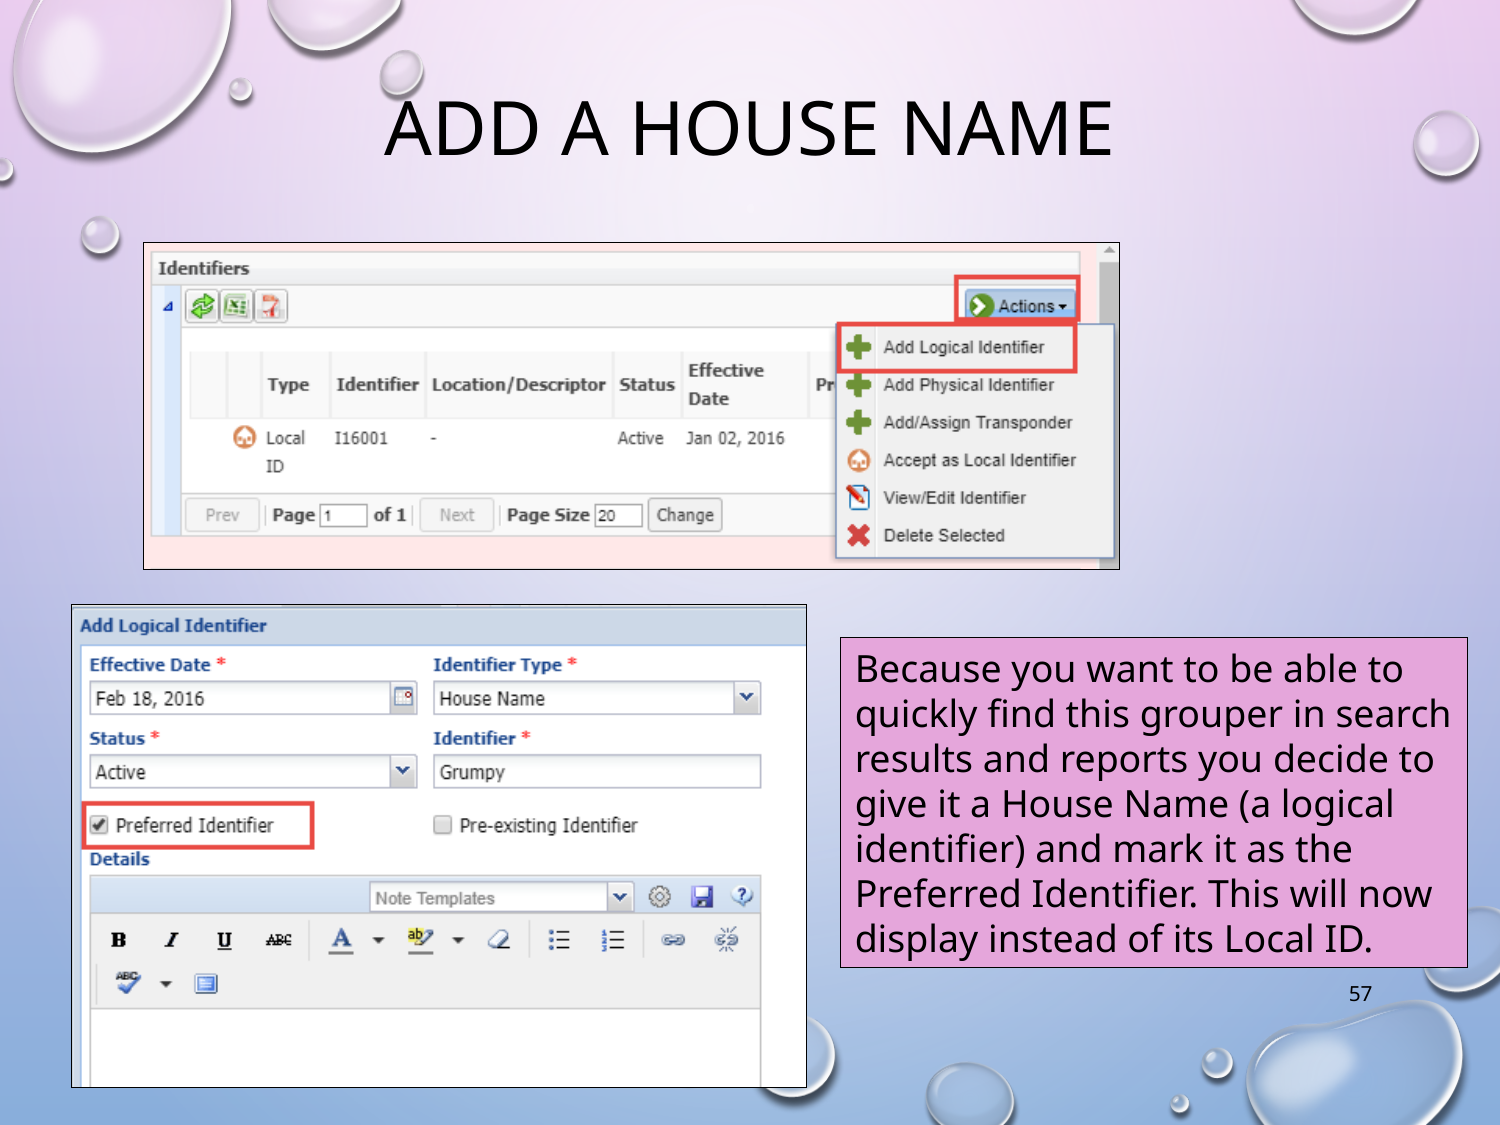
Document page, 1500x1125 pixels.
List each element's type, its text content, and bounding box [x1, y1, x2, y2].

text_box Because you want to be able to quickly find this grouper in search results and reports you decide to give it a House Name (a logical identifier) and mark it as the Preferred Identifier. This will now display instead of its Local ID. [840, 637, 1468, 968]
picture [0, 0, 1500, 1125]
title ADD A HOUSE NAME [112, 0, 1388, 262]
slide_number 57 [1293, 968, 1388, 1025]
